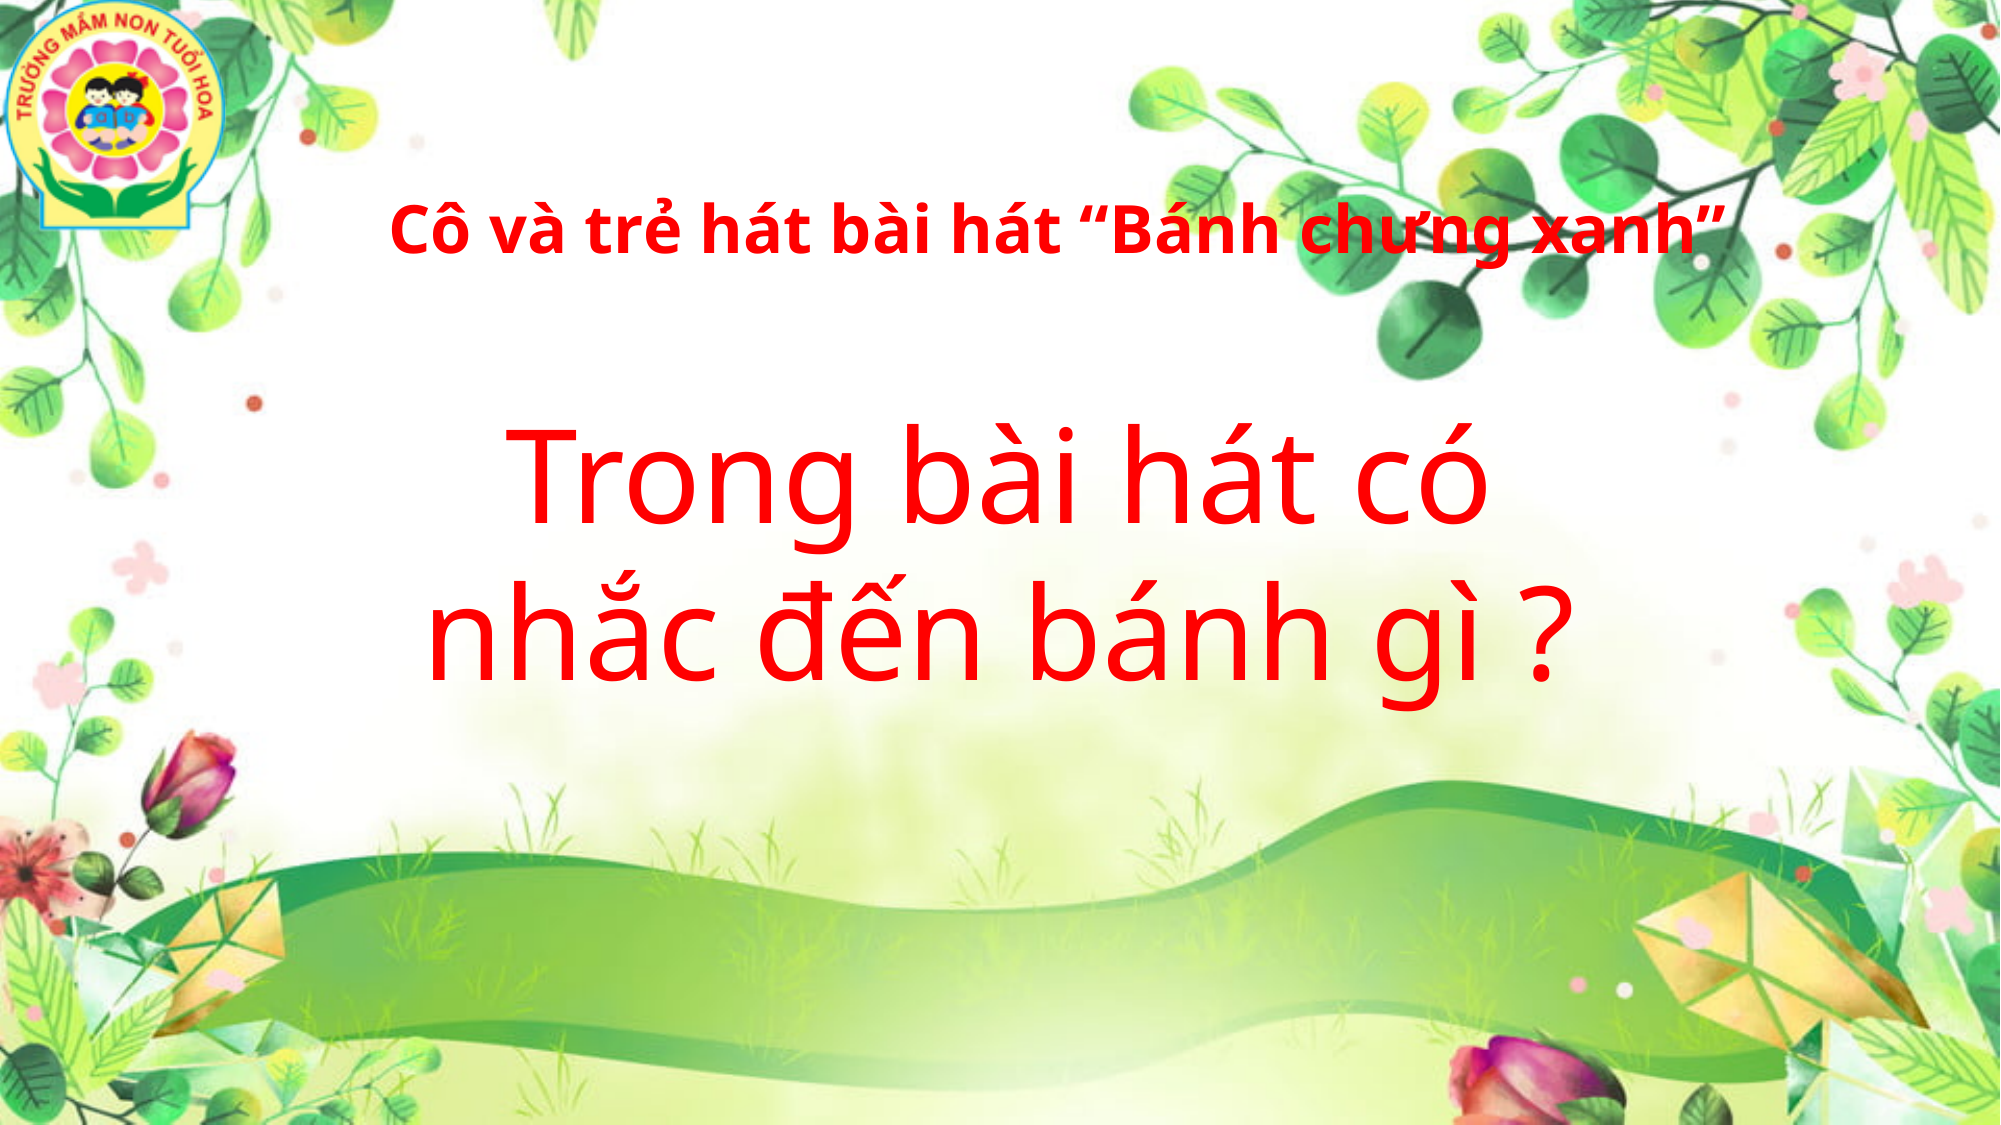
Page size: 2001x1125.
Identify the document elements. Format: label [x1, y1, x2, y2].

list [0, 0, 2000, 1125]
picture [0, 0, 249, 246]
